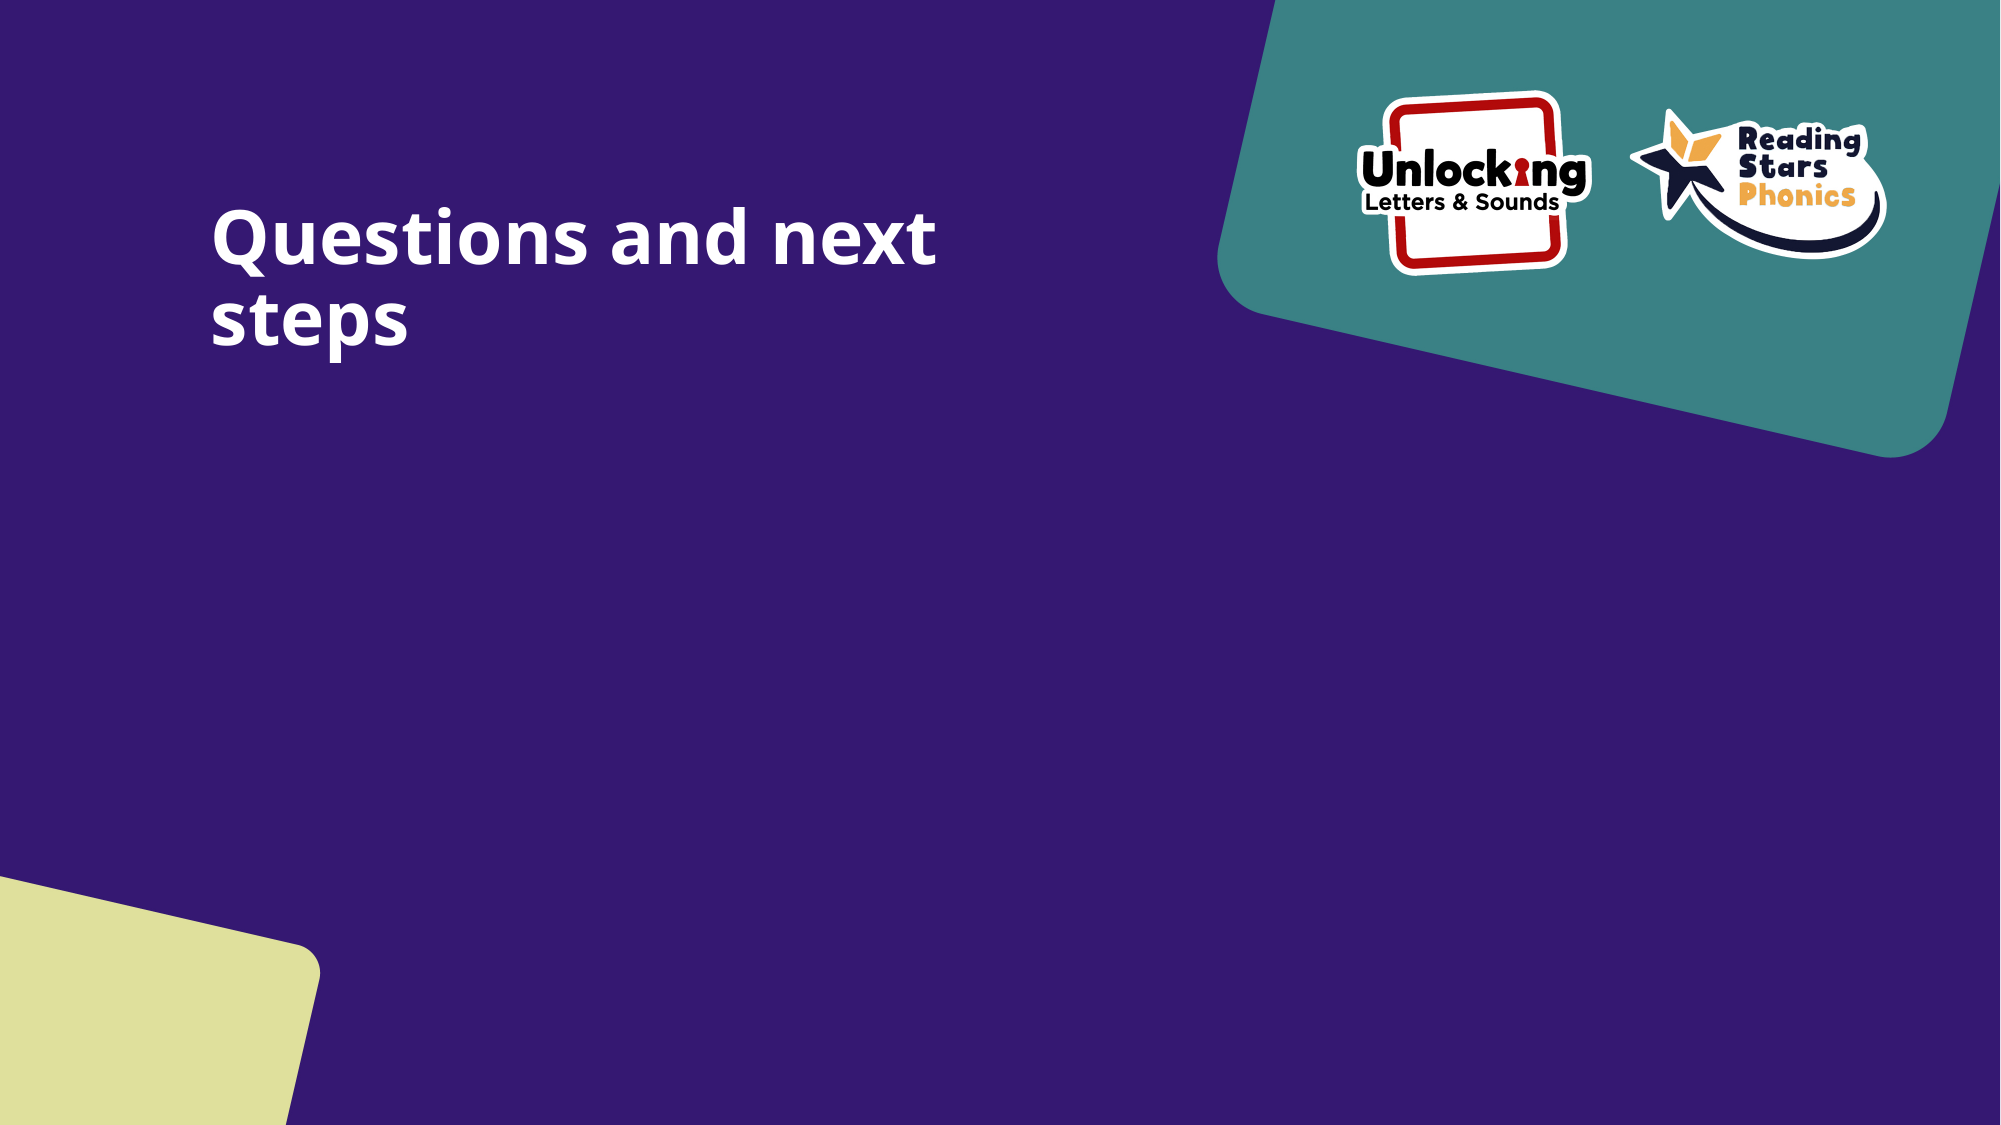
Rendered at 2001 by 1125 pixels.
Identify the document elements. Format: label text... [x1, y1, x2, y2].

picture [0, 0, 2001, 1125]
title Questions and next steps [195, 197, 1172, 365]
